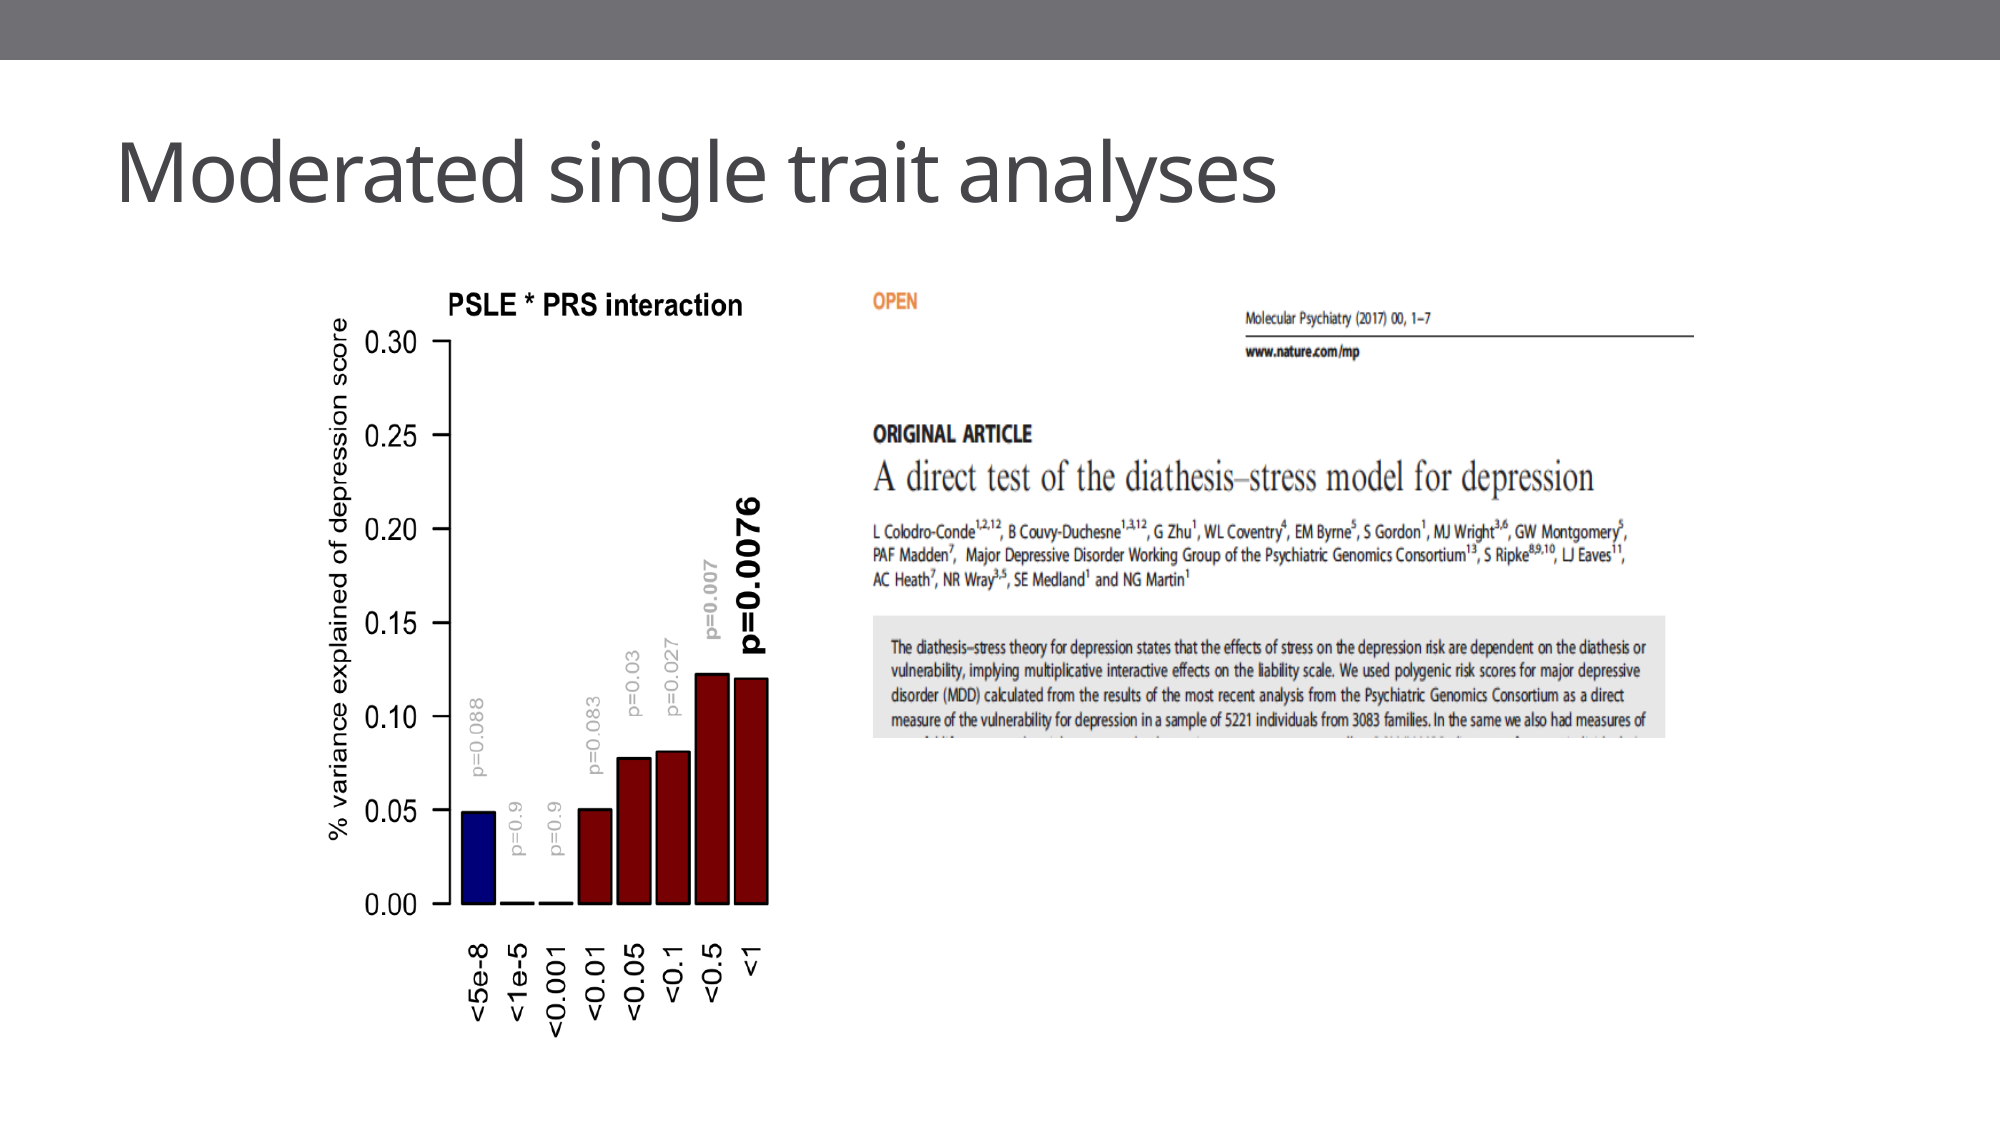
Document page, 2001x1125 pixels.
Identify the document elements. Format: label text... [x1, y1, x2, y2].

picture [326, 250, 798, 1038]
picture [849, 278, 1694, 738]
title Moderated single trait analyses [99, 87, 1900, 250]
